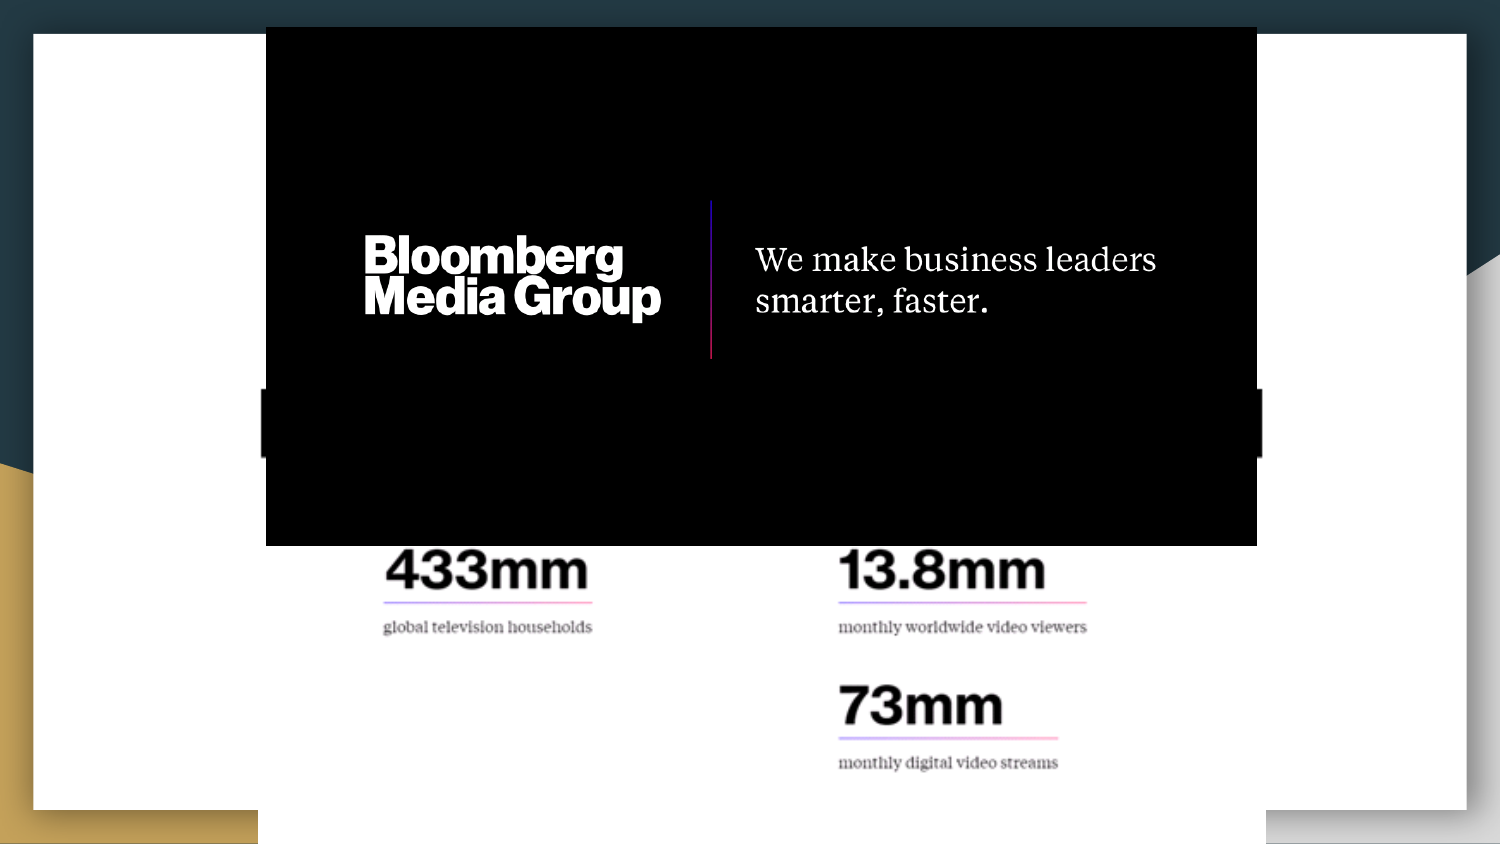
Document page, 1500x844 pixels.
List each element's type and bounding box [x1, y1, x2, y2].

picture [258, 27, 1267, 844]
